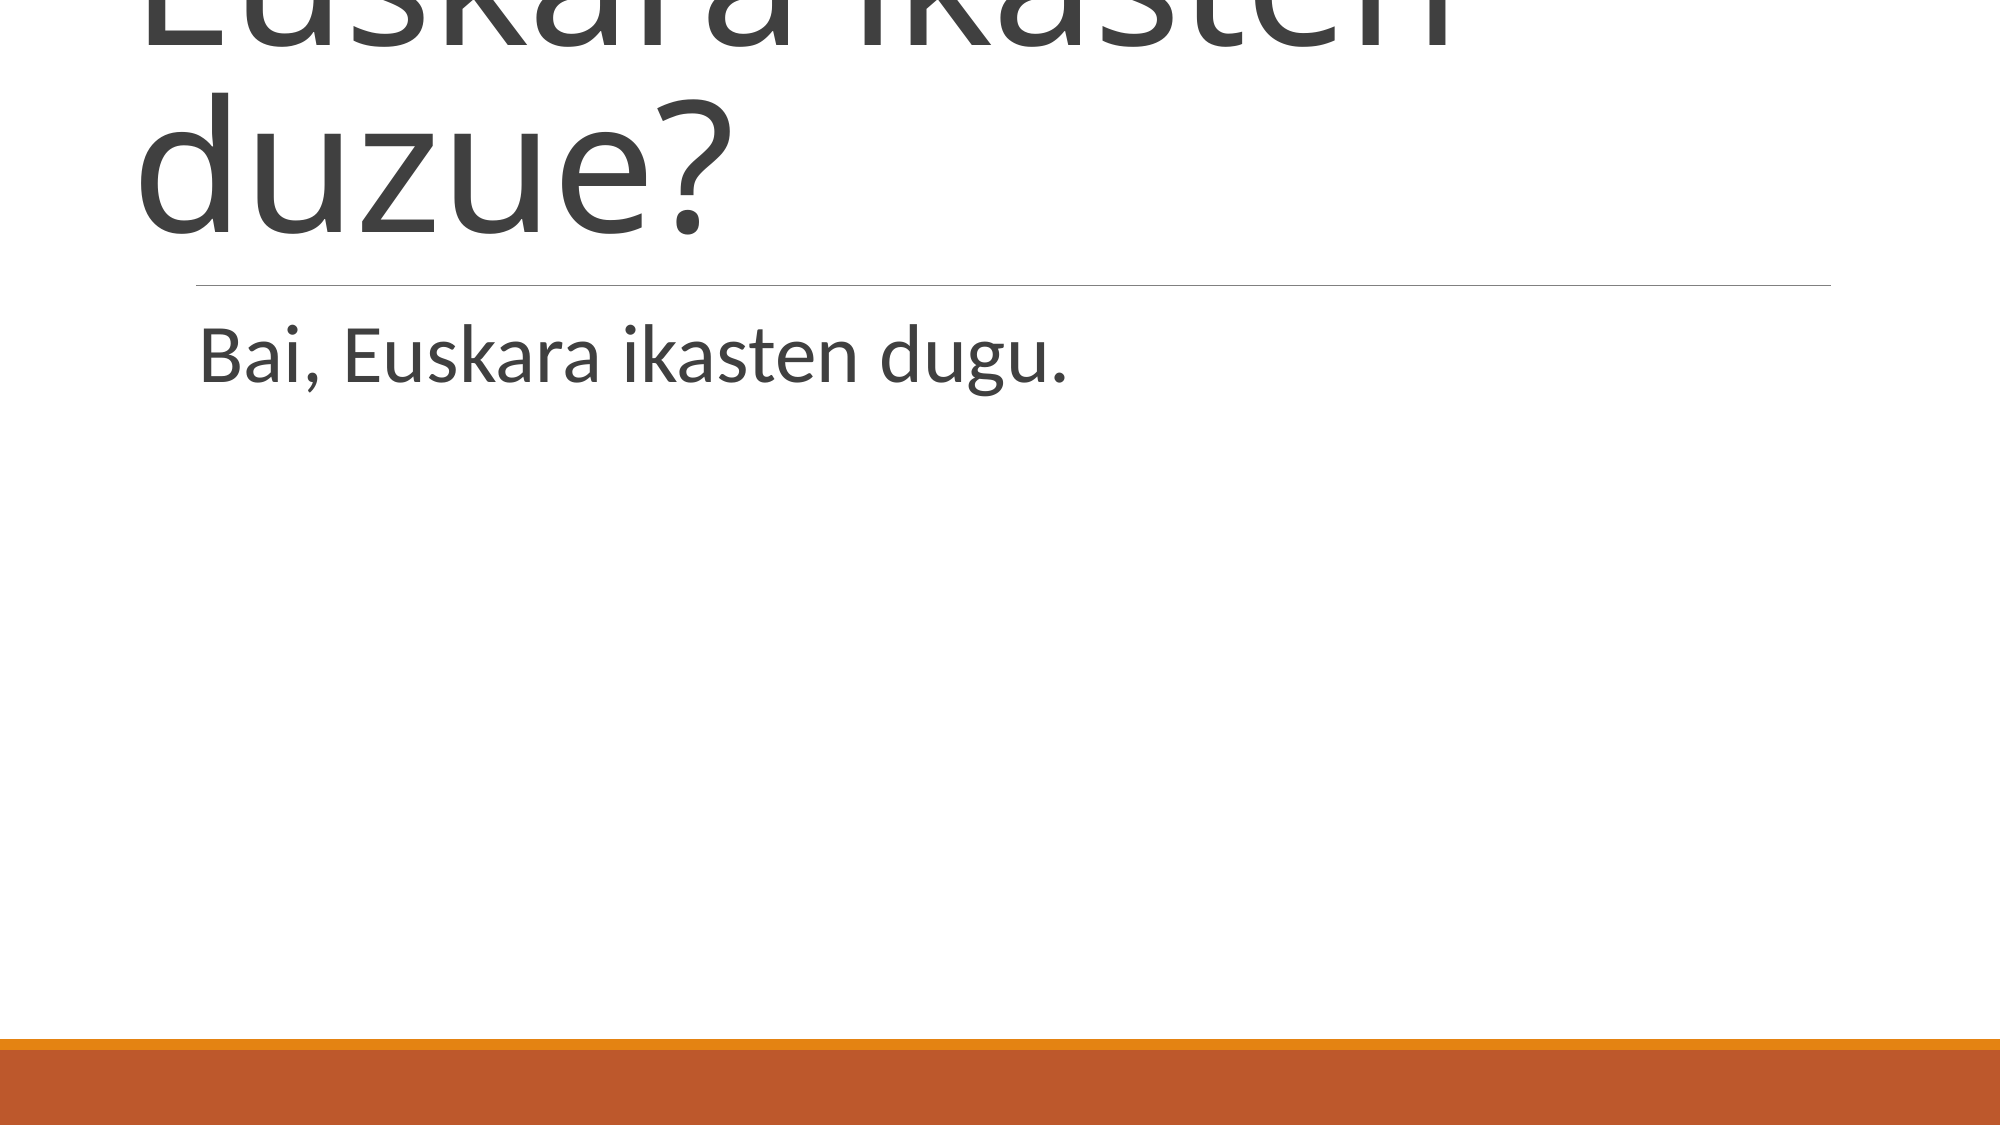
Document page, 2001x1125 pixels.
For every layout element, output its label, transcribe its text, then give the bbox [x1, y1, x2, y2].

title Euskara ikasten duzue? [116, 59, 1863, 278]
list Bai, Euskara ikasten dugu. [180, 302, 1830, 963]
